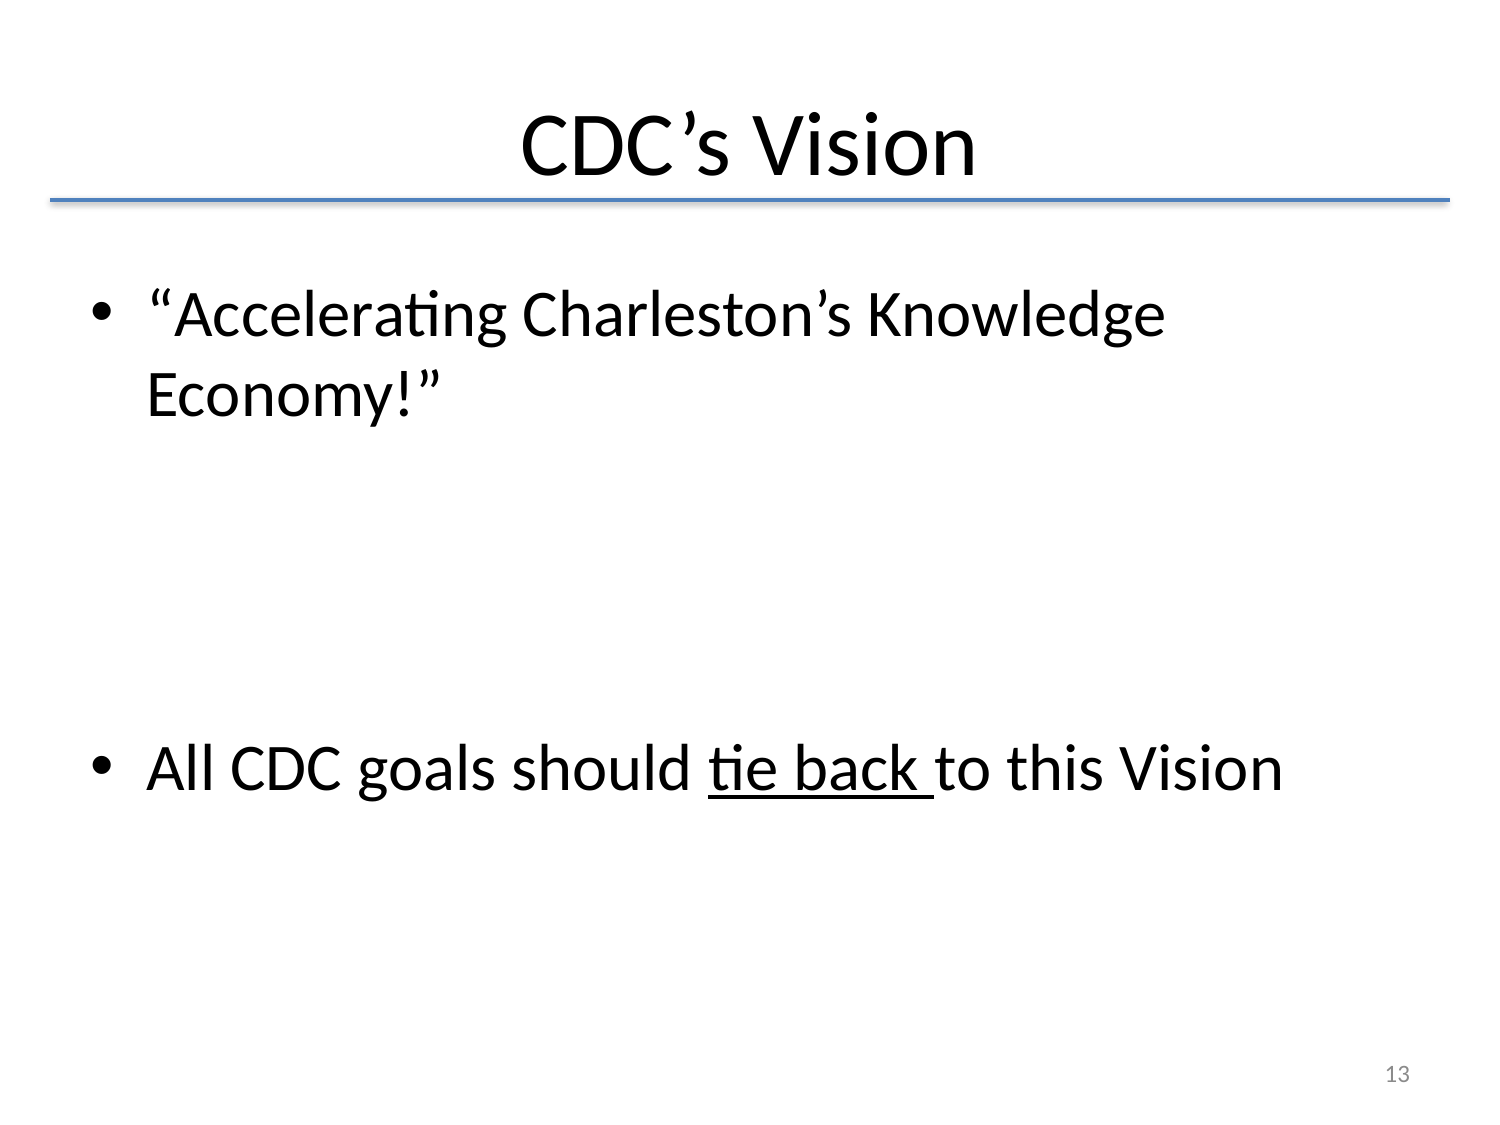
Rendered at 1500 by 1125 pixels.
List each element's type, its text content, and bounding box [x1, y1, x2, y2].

list “Accelerating Charleston’s Knowledge Economy!” All CDC goals should tie back to this Vision [75, 262, 1425, 1005]
slide_number 13 [1074, 1042, 1425, 1103]
title CDC’s Vision [75, 45, 1425, 233]
